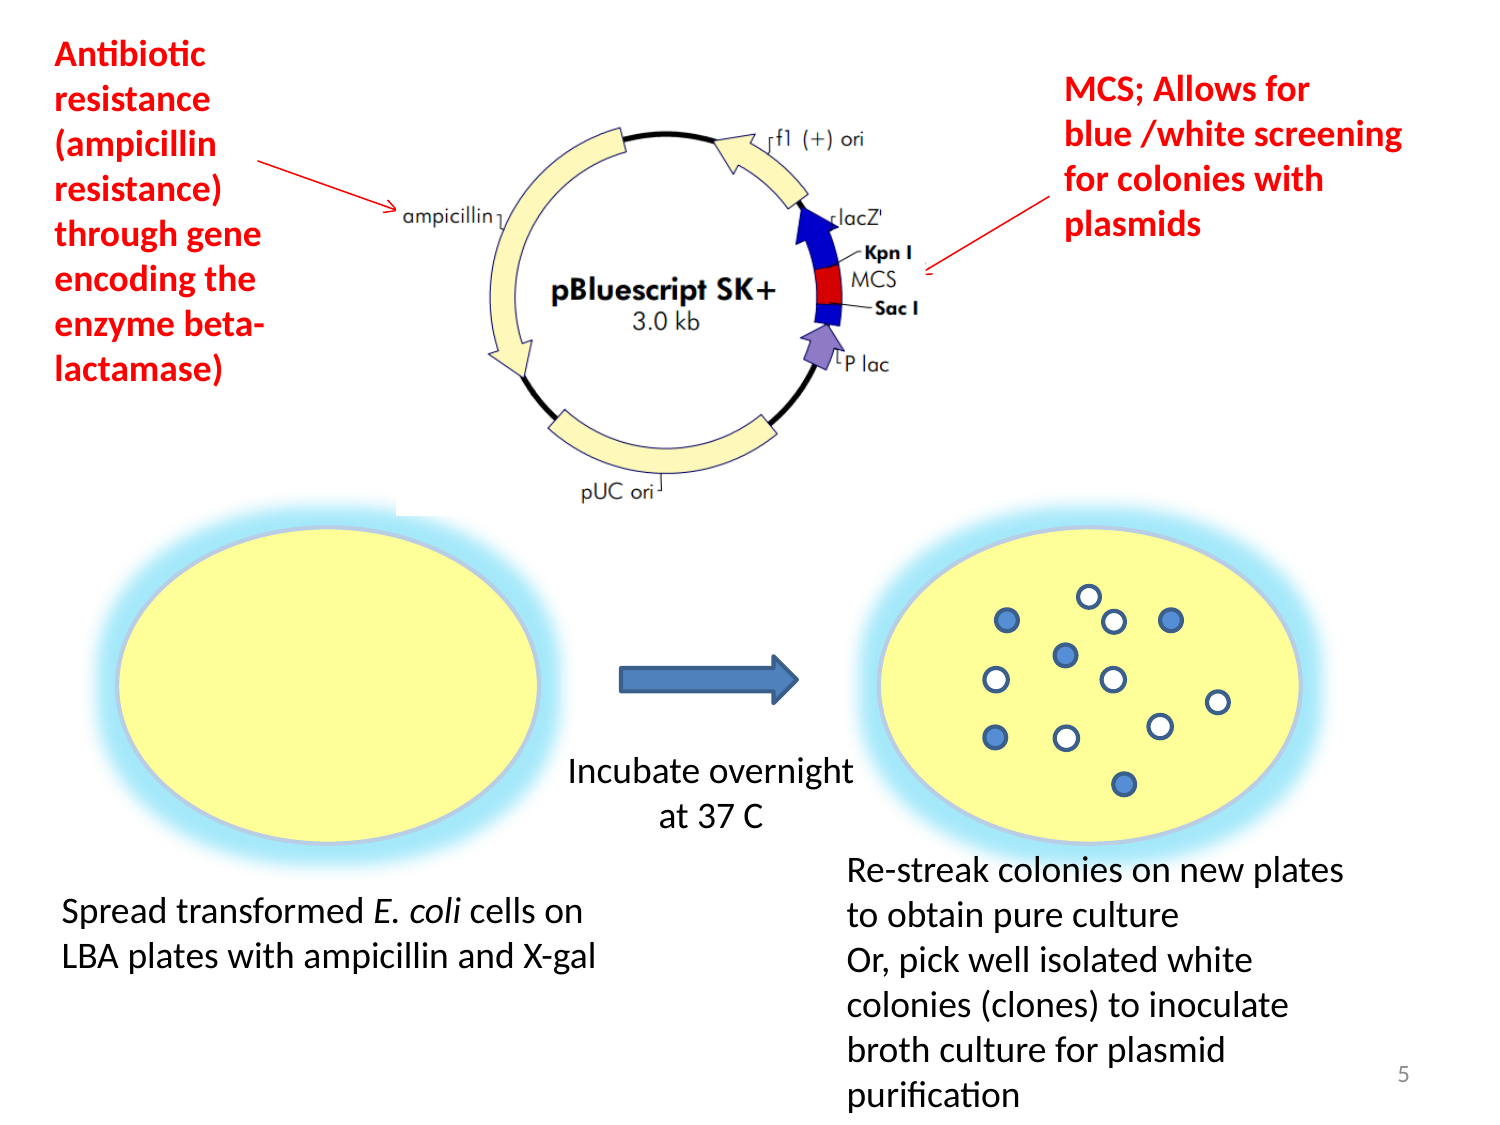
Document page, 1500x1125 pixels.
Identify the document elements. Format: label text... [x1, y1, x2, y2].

text_box Incubate overnight at 37 C [552, 738, 870, 843]
text_box [982, 665, 1010, 694]
text_box [1101, 608, 1128, 635]
text_box [1099, 665, 1128, 694]
text_box [1204, 689, 1231, 716]
text_box MCS; Allows for blue /white screening for colonies with plasmids [1049, 56, 1430, 252]
text_box [1075, 583, 1102, 610]
picture [395, 103, 926, 516]
text_box [876, 525, 1303, 837]
text_box [1158, 607, 1185, 634]
text_box Spread transformed E. coli cells on LBA plates with ampicillin and X-gal [46, 878, 633, 984]
text_box [618, 654, 799, 706]
text_box [1111, 771, 1138, 798]
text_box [257, 160, 390, 212]
slide_number 5 [1074, 1042, 1425, 1103]
text_box Re-streak colonies on new plates to obtain pure culture Or, pick well isolated white colonies (clones) to inoculate broth culture for plasmid purification [831, 837, 1371, 1122]
text_box [993, 607, 1020, 634]
text_box [982, 724, 1009, 751]
text_box [1052, 724, 1081, 753]
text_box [932, 196, 1050, 276]
text_box [1052, 642, 1079, 669]
text_box [1146, 712, 1174, 741]
text_box [115, 525, 542, 846]
text_box Antibiotic resistance (ampicillin resistance) through gene encoding the enzyme beta-lactamase) [39, 21, 293, 397]
